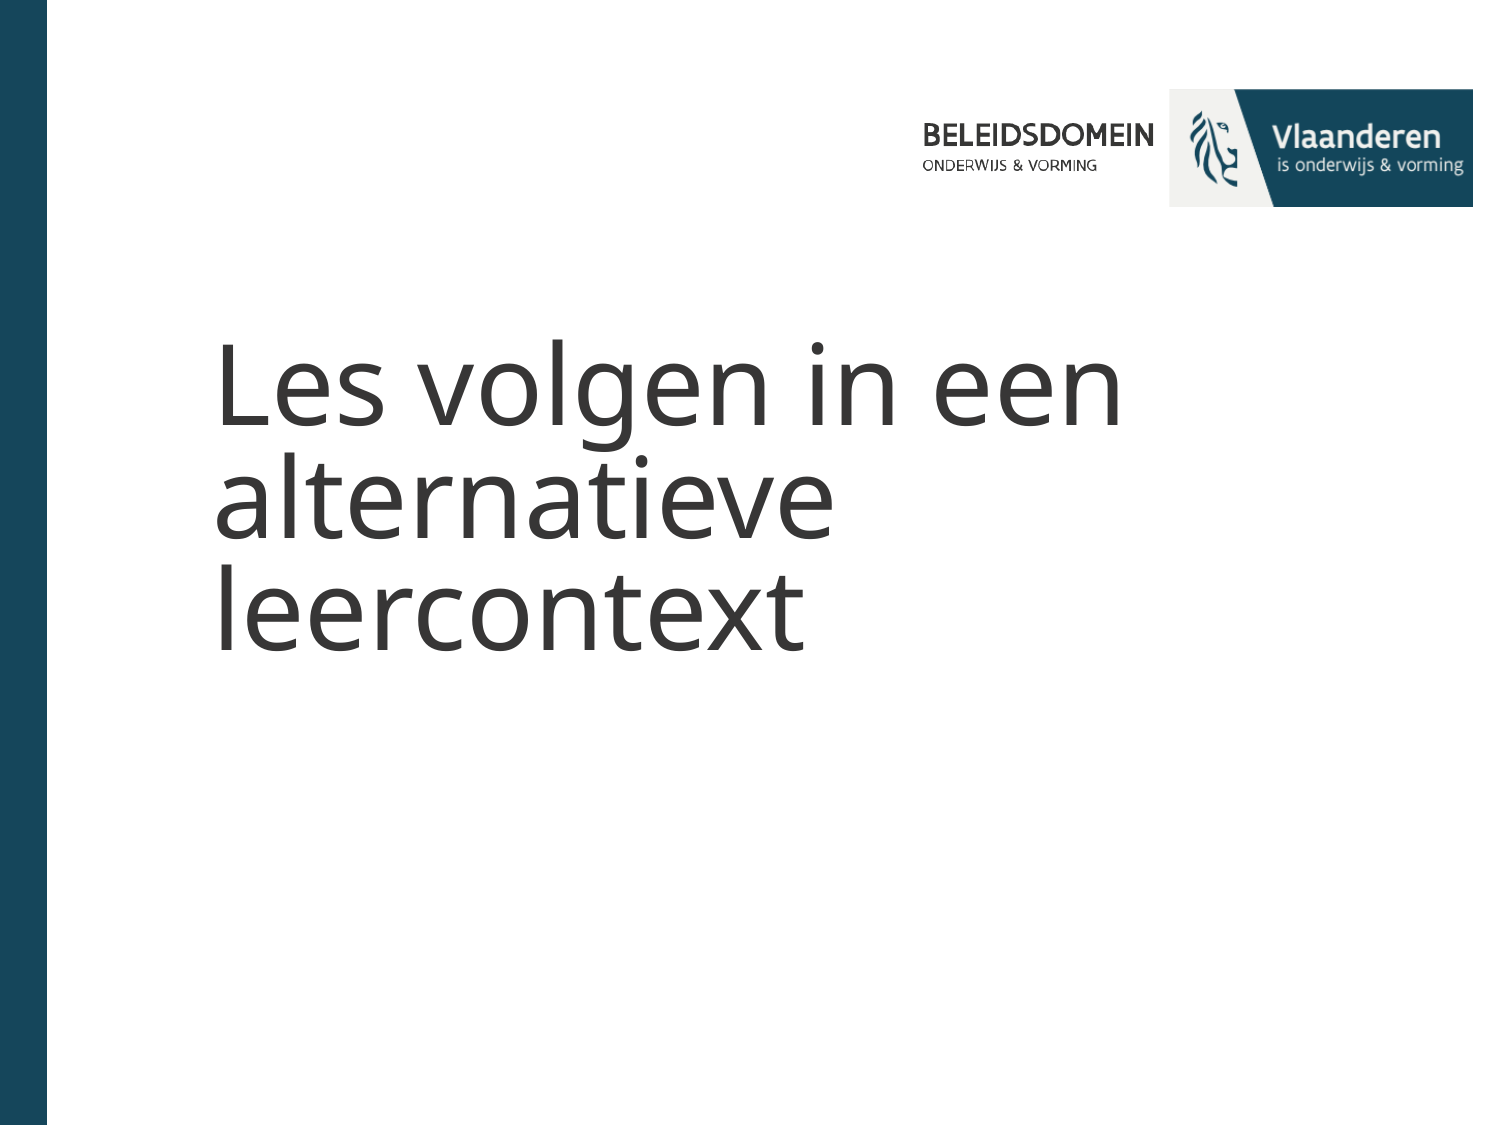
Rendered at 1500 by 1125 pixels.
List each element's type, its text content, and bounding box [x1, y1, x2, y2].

title Les volgen in een alternatieve leercontext [212, 330, 1430, 674]
picture [906, 105, 1261, 224]
